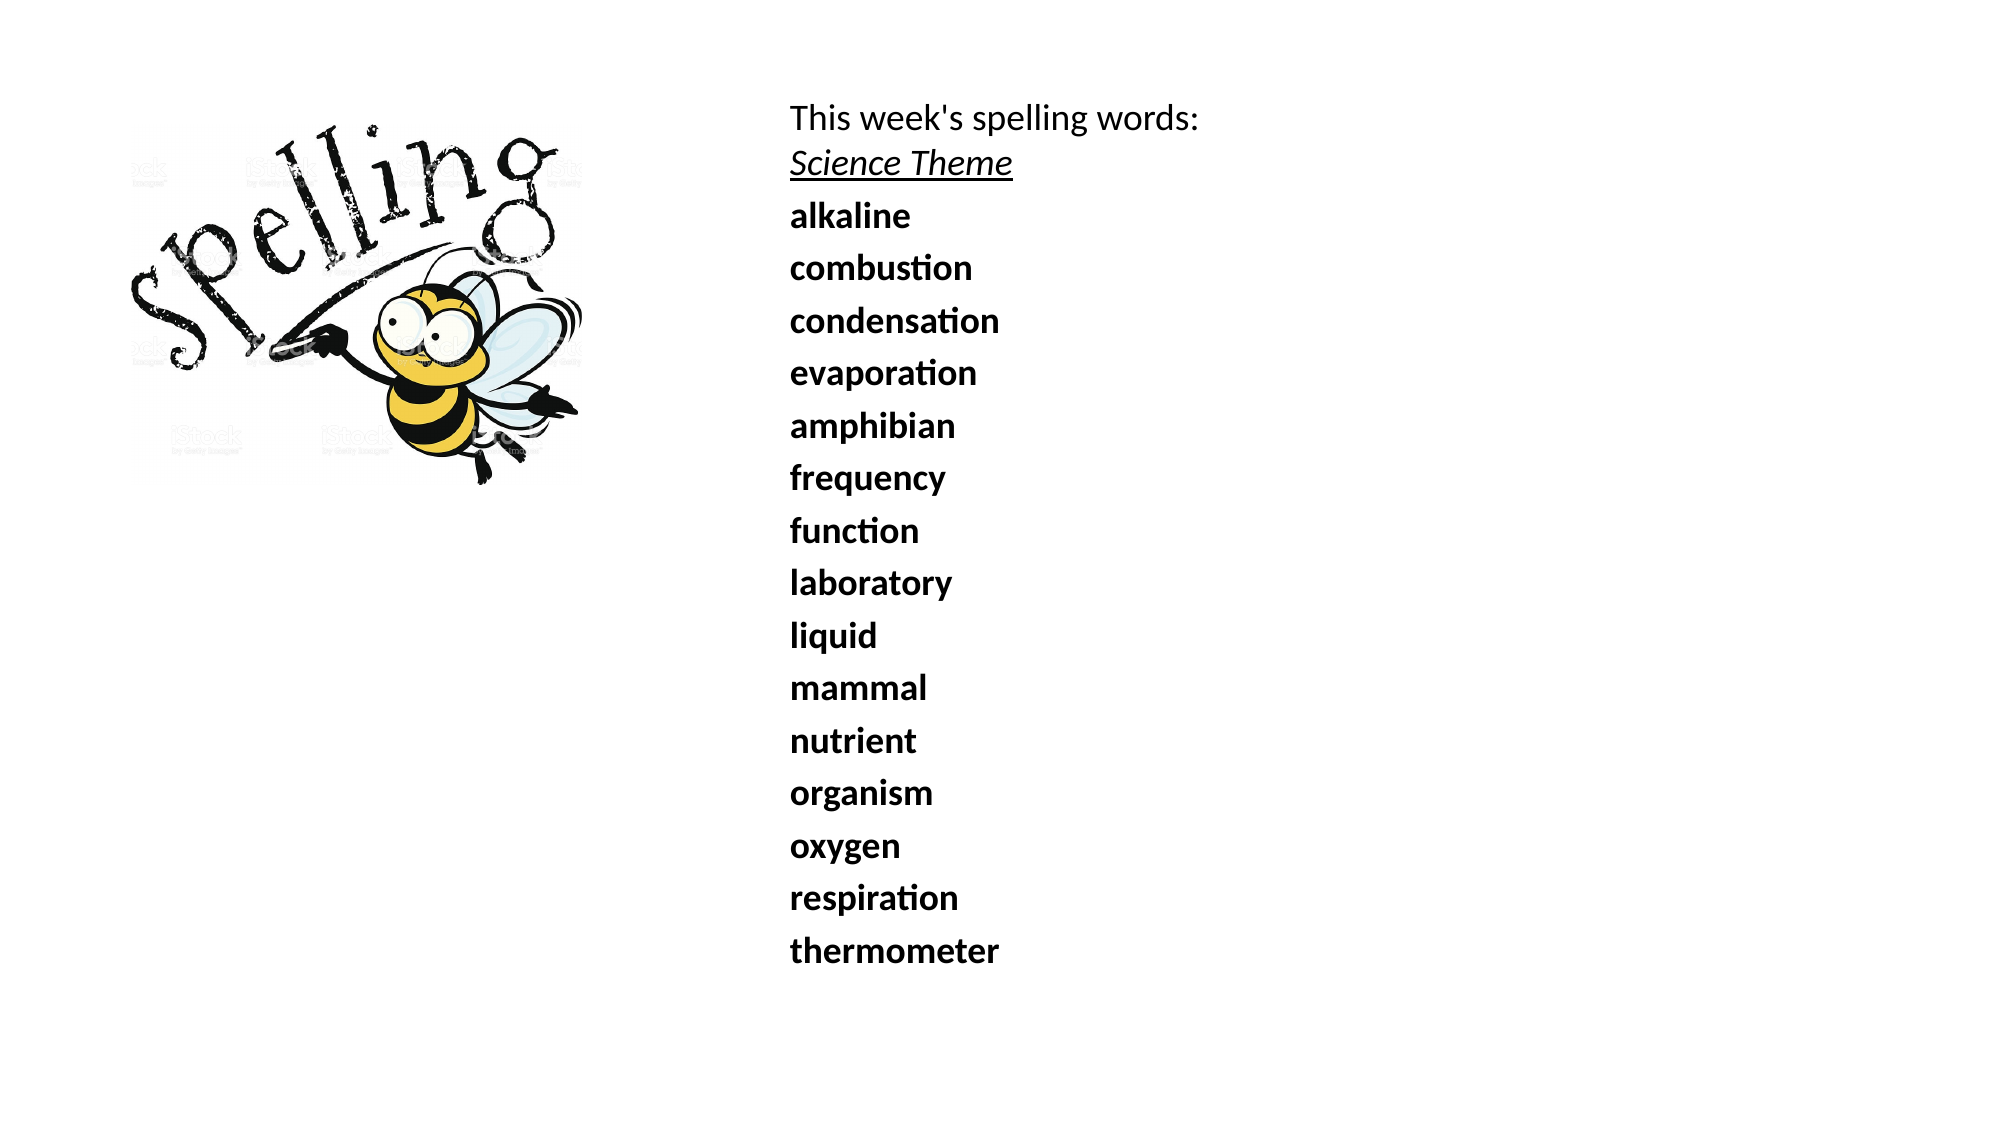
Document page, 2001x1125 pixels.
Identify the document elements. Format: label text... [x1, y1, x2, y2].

picture [131, 124, 582, 485]
text_box This week's spelling words: Science Theme alkaline combustion condensation evaporation amphibian frequency function laboratory liquid mammal nutrient organism oxygen respiration thermometer [774, 85, 1225, 979]
